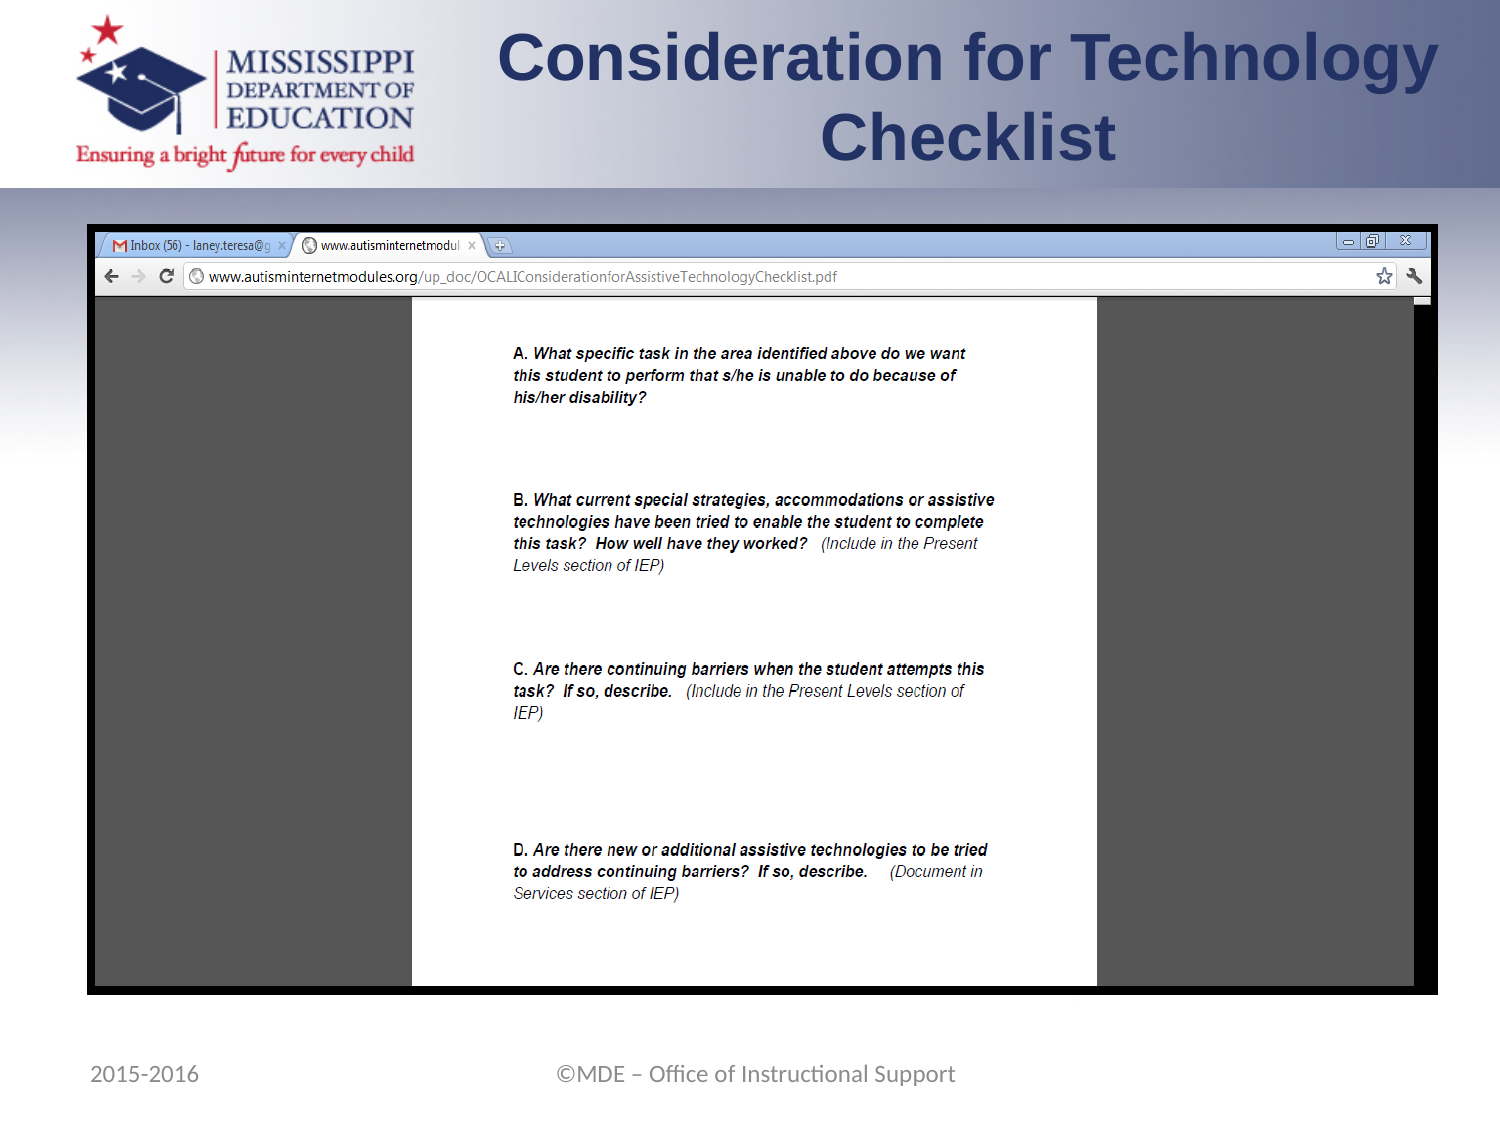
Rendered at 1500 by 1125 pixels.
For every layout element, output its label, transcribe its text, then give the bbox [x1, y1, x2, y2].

list Consideration for Technology Checklist [437, 0, 1500, 188]
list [87, 224, 1438, 995]
footer ©MDE – Office of Instructional Support [425, 1042, 1088, 1103]
slide_number 2015-2016 [75, 1042, 425, 1103]
picture [0, 0, 1500, 1125]
